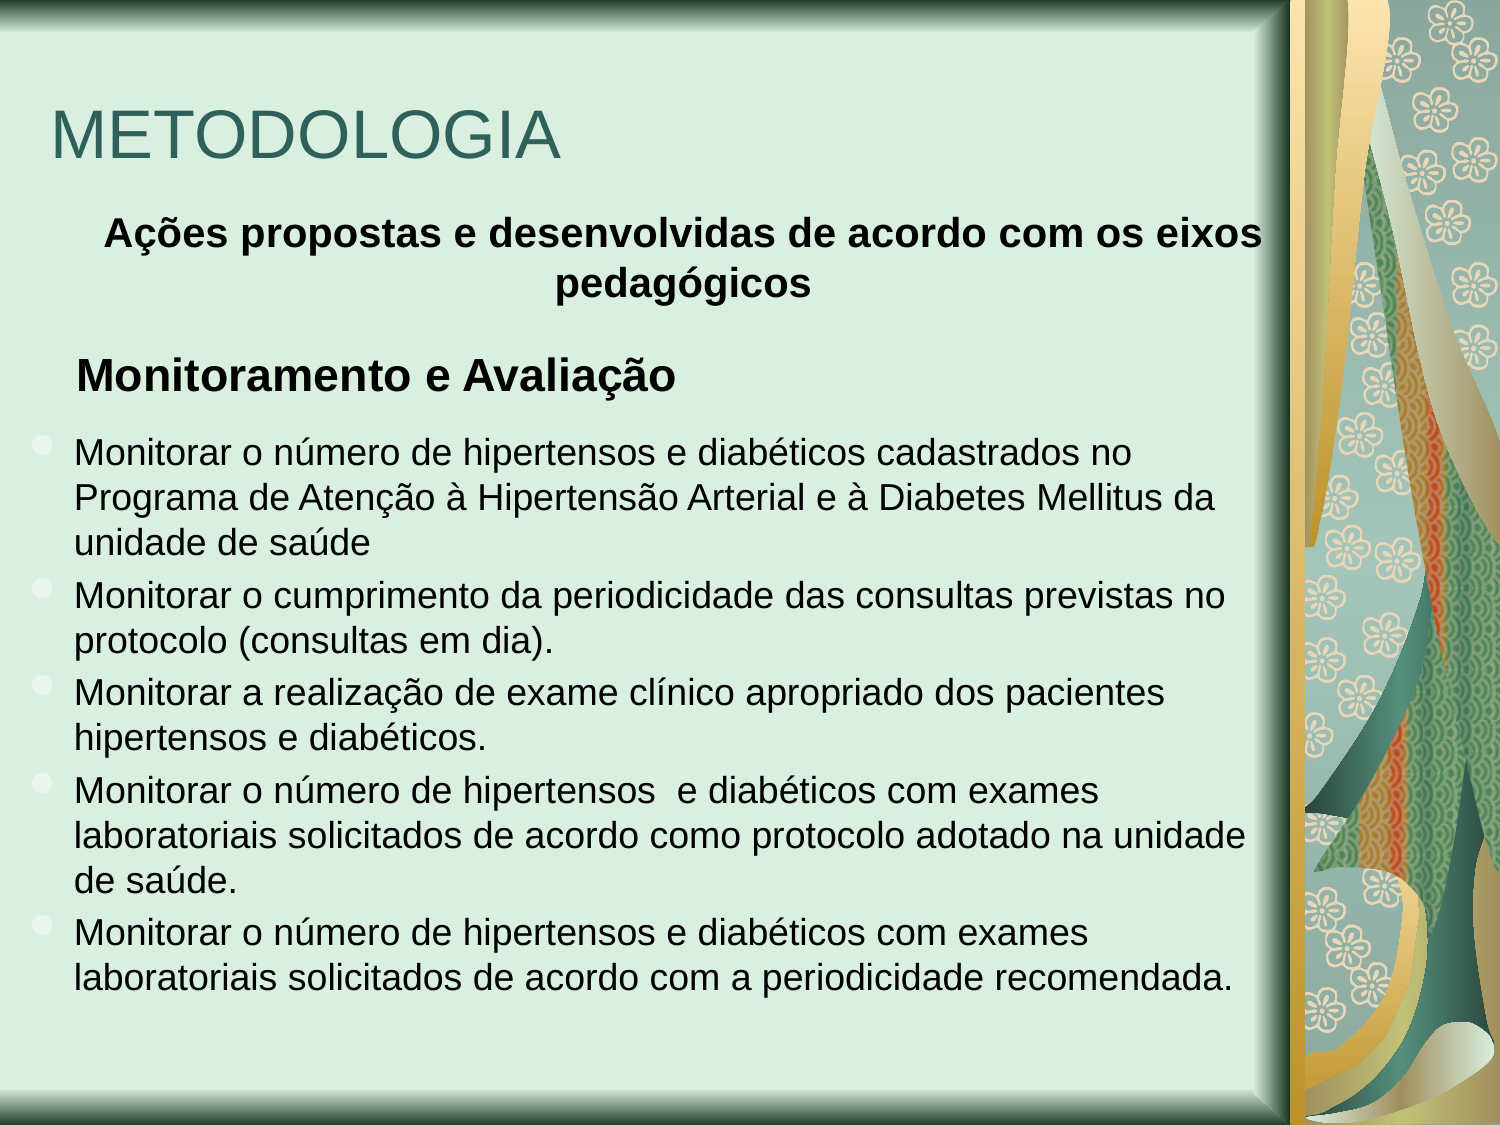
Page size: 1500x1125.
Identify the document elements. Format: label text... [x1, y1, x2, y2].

text_box Ações propostas e desenvolvidas de acordo com os eixos pedagógicos [14, 198, 1353, 313]
text_box METODOLOGIA [35, 37, 1263, 225]
text_box Monitoramento e Avaliação [61, 338, 1412, 409]
picture [1314, 144, 1500, 936]
text_box Monitorar o número de hipertensos e diabéticos cadastrados no Programa de Atenção à Hipertensão Arterial e à Diabetes Mellitus da unidade de saúde Monitorar o cumprimento da periodicidade das consultas previstas no protocolo (consultas em dia). Monitorar a realização de exame clínico apropriado dos pacientes hipertensos e diabéticos. Monitorar o número de hipertensos e diabéticos com exames laboratoriais solicitados de acordo como protocolo adotado na unidade de saúde. Monitorar o número de hipertensos e diabéticos com exames laboratoriais solicitados de acordo com a periodicidade recomendada. [14, 420, 1306, 1024]
